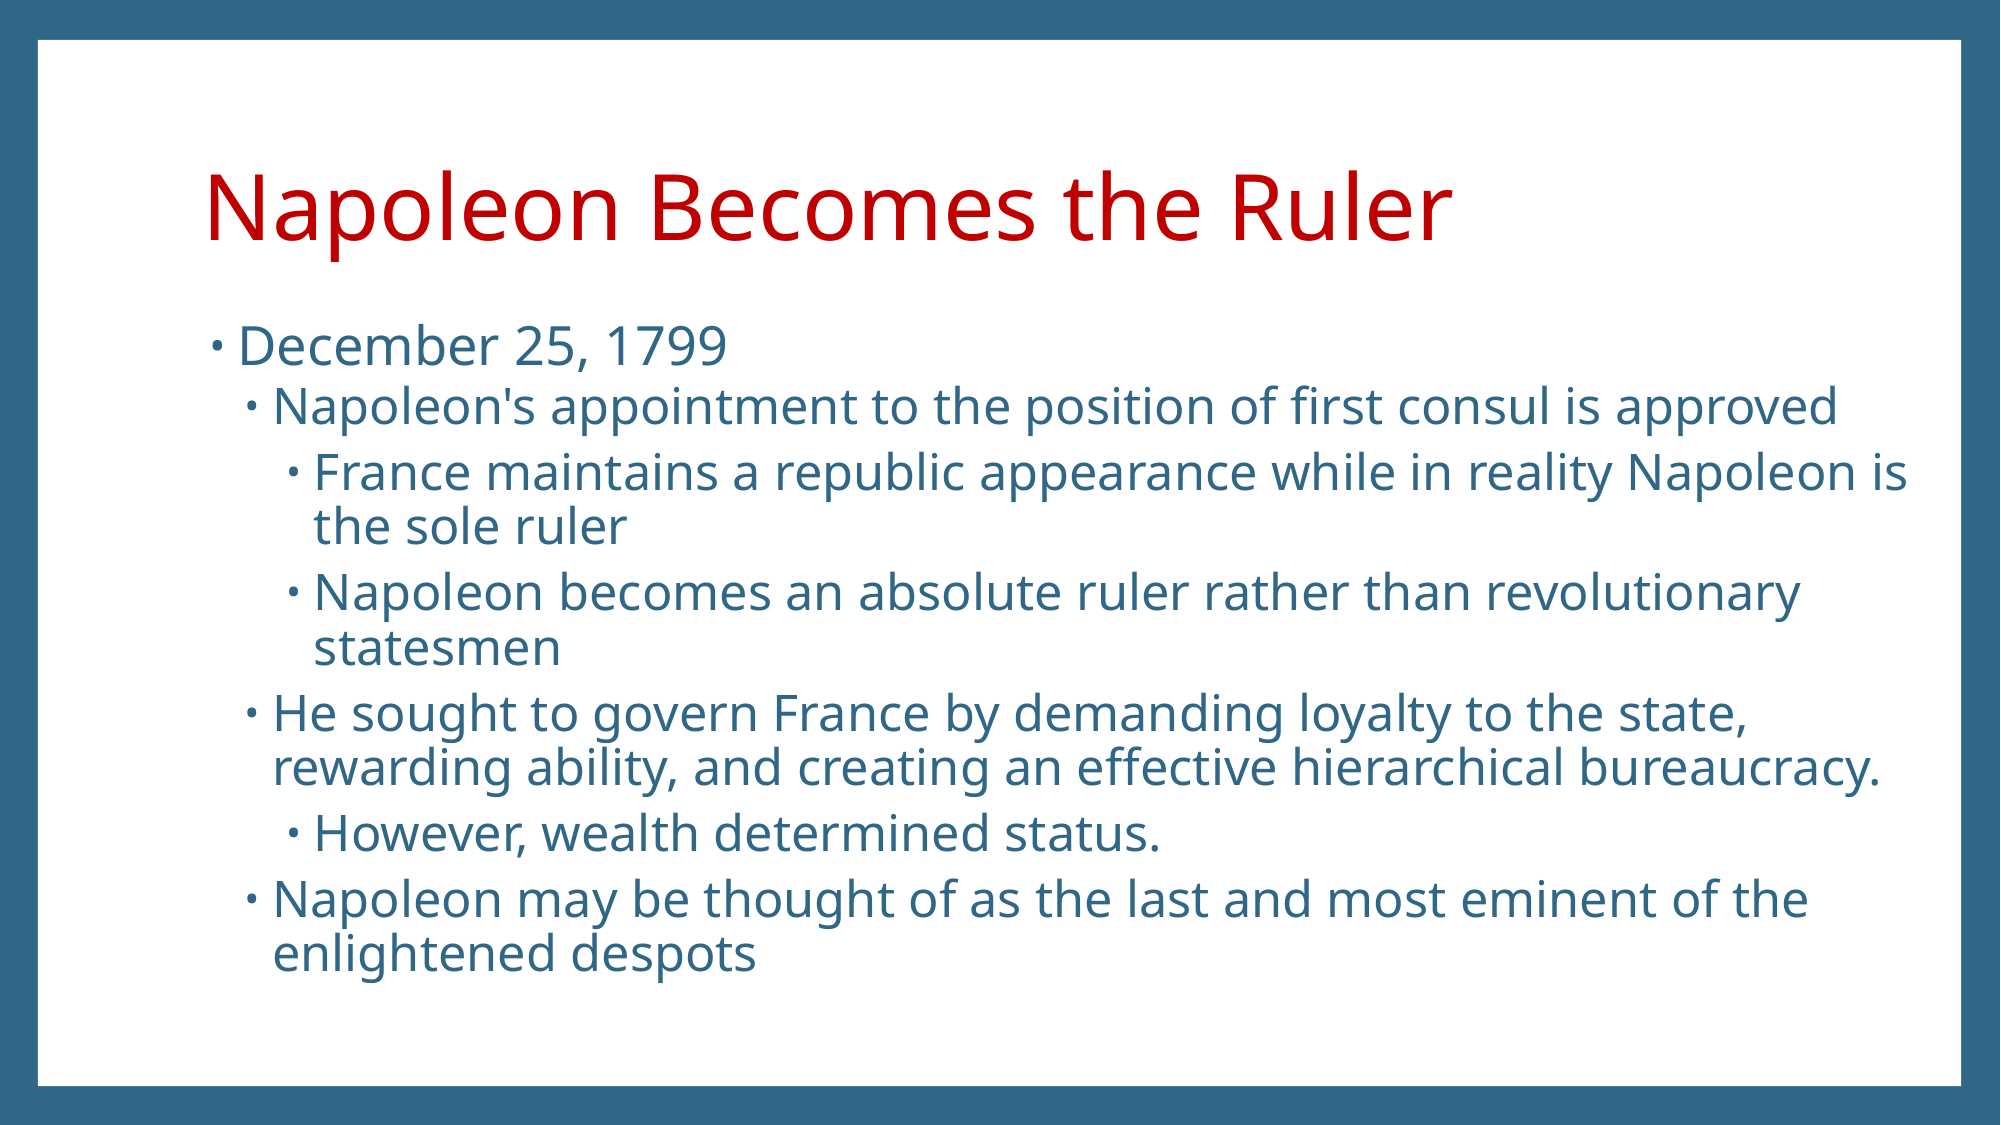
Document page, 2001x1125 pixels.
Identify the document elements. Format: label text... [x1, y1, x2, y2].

list December 25, 1799 Napoleon's appointment to the position of first consul is approved France maintains a republic appearance while in reality Napoleon is the sole ruler Napoleon becomes an absolute ruler rather than revolutionary statesmen He sought to govern France by demanding loyalty to the state, rewarding ability, and creating an effective hierarchical bureaucracy. However, wealth determined status. Napoleon may be thought of as the last and most eminent of the enlightened despots [187, 310, 1952, 1000]
title Napoleon Becomes the Ruler [187, 99, 1808, 310]
